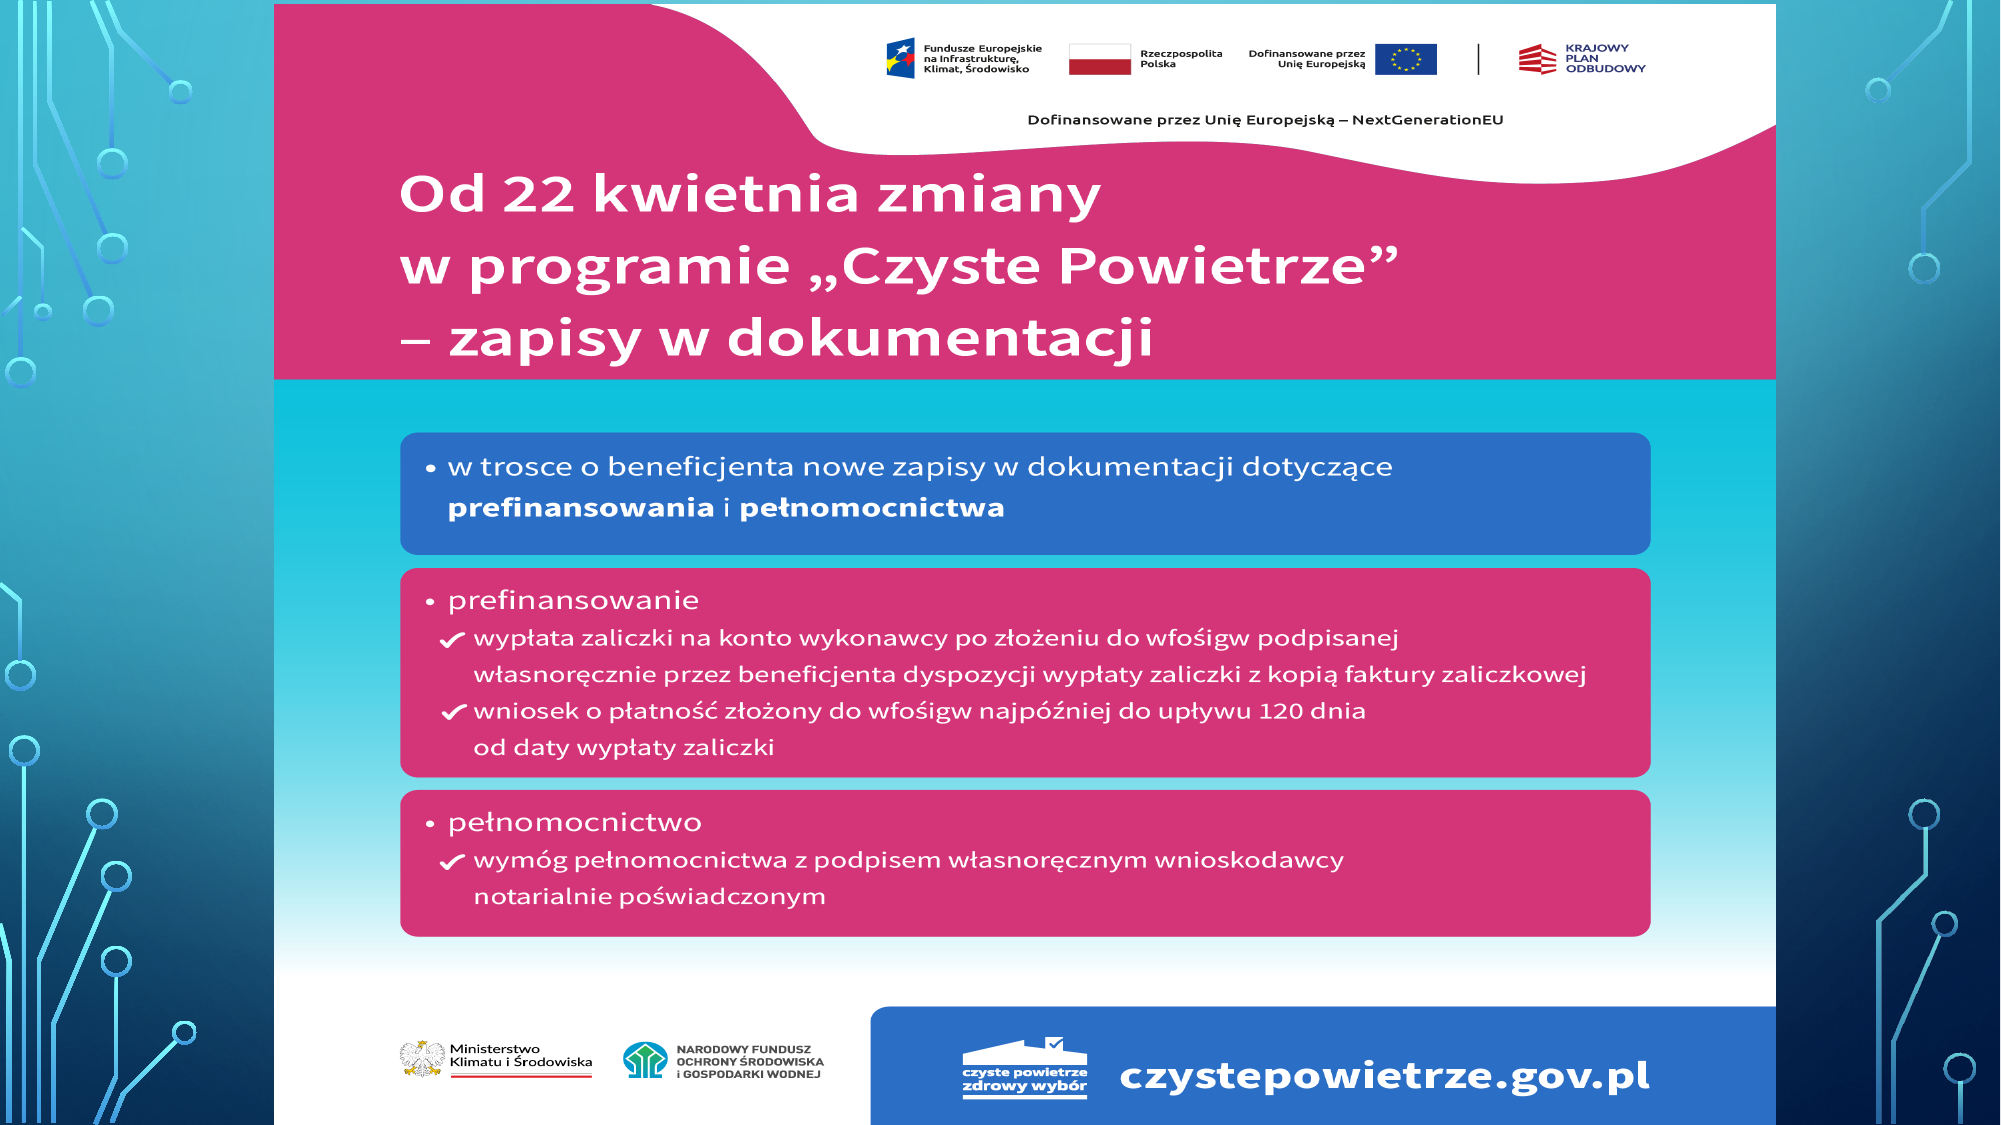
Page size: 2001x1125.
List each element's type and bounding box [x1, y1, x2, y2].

picture [274, 4, 1777, 1125]
